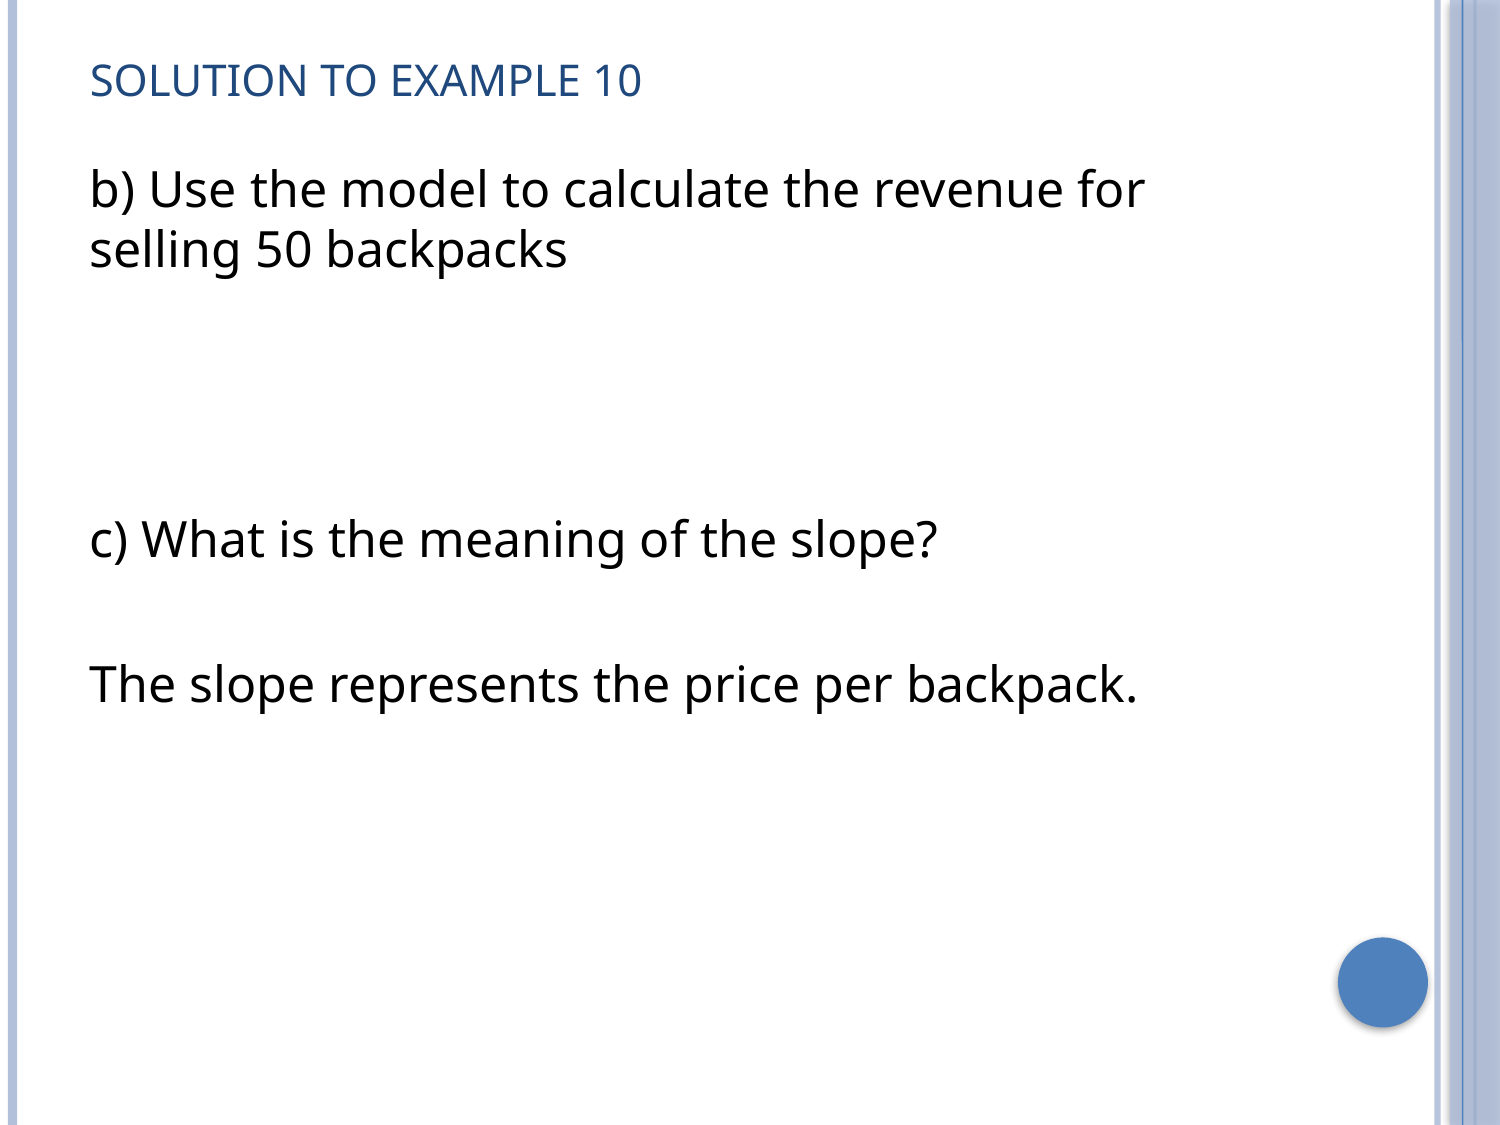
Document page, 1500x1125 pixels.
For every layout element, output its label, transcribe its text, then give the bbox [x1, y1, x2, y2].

title Solution to Example 10 [75, 45, 1300, 113]
